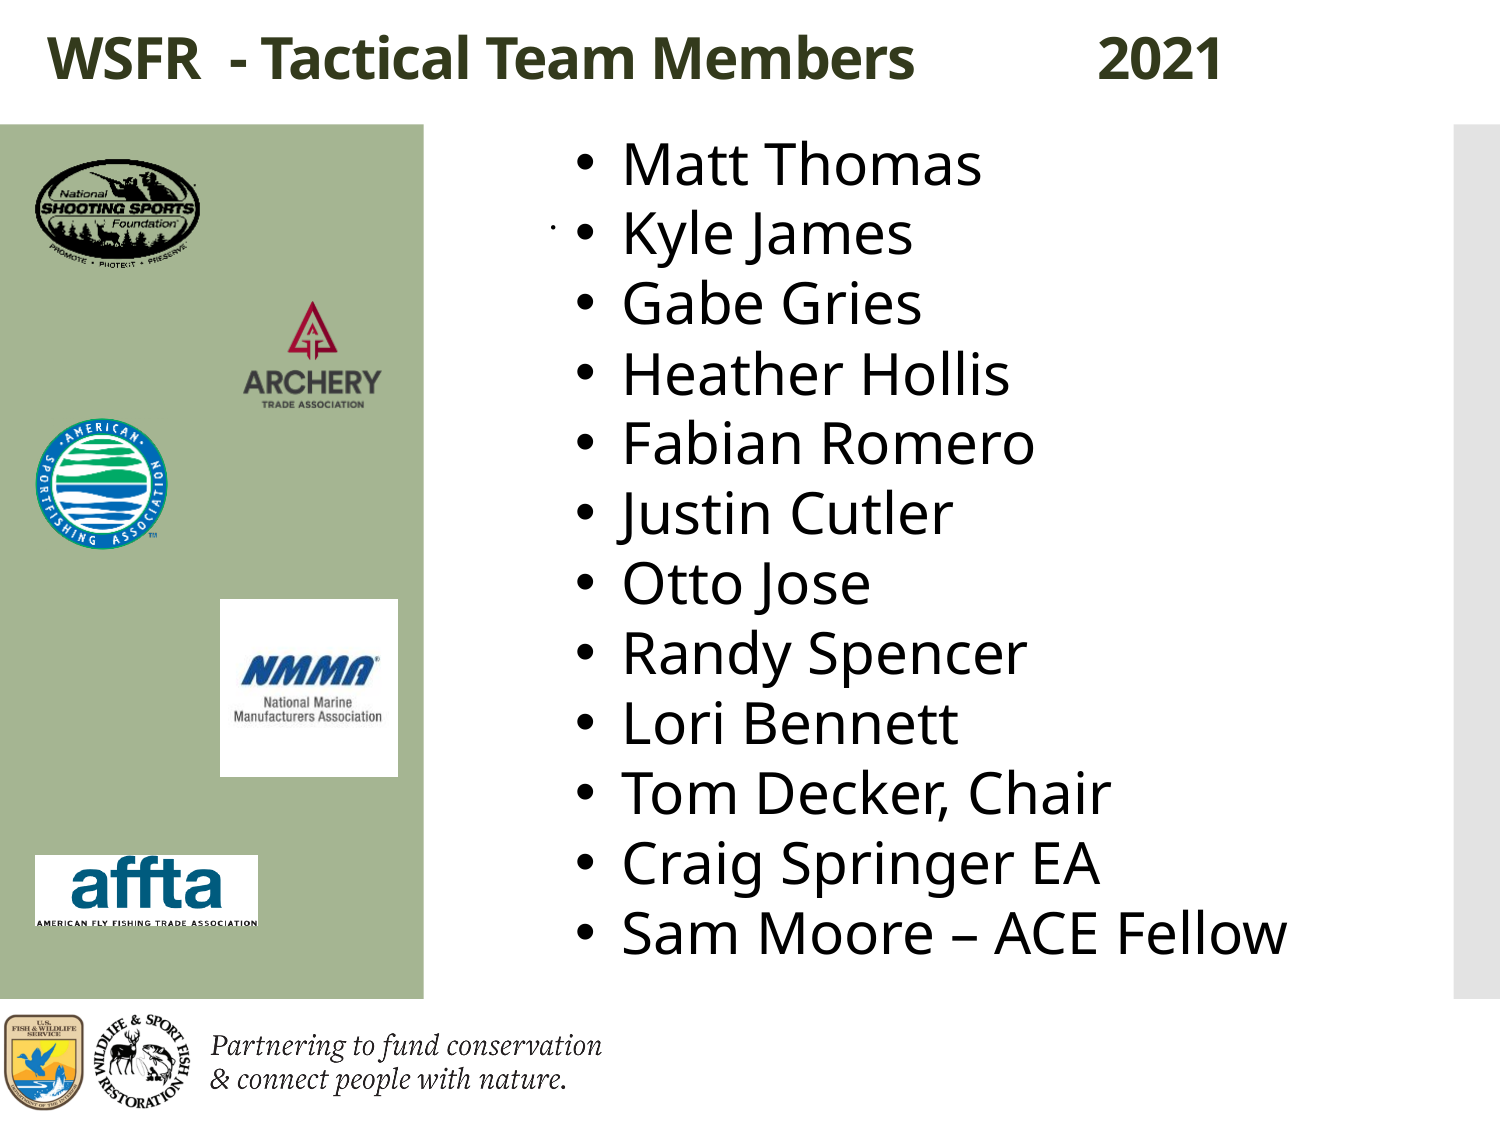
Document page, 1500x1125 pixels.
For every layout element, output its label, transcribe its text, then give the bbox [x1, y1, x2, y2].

picture [35, 418, 168, 551]
picture [23, 140, 215, 291]
text_box . [534, 184, 560, 245]
picture [220, 599, 399, 778]
picture [220, 293, 402, 423]
picture [35, 854, 258, 927]
title WSFR - Tactical Team Members 2021 [32, 24, 1366, 96]
text_box Matt Thomas Kyle James Gabe Gries Heather Hollis Fabian Romero Justin Cutler Otto Jose Randy Spencer Lori Bennett Tom Decker, Chair Craig Springer EA Sam Moore – ACE Fellow [560, 119, 1500, 1019]
picture [0, 1003, 620, 1125]
